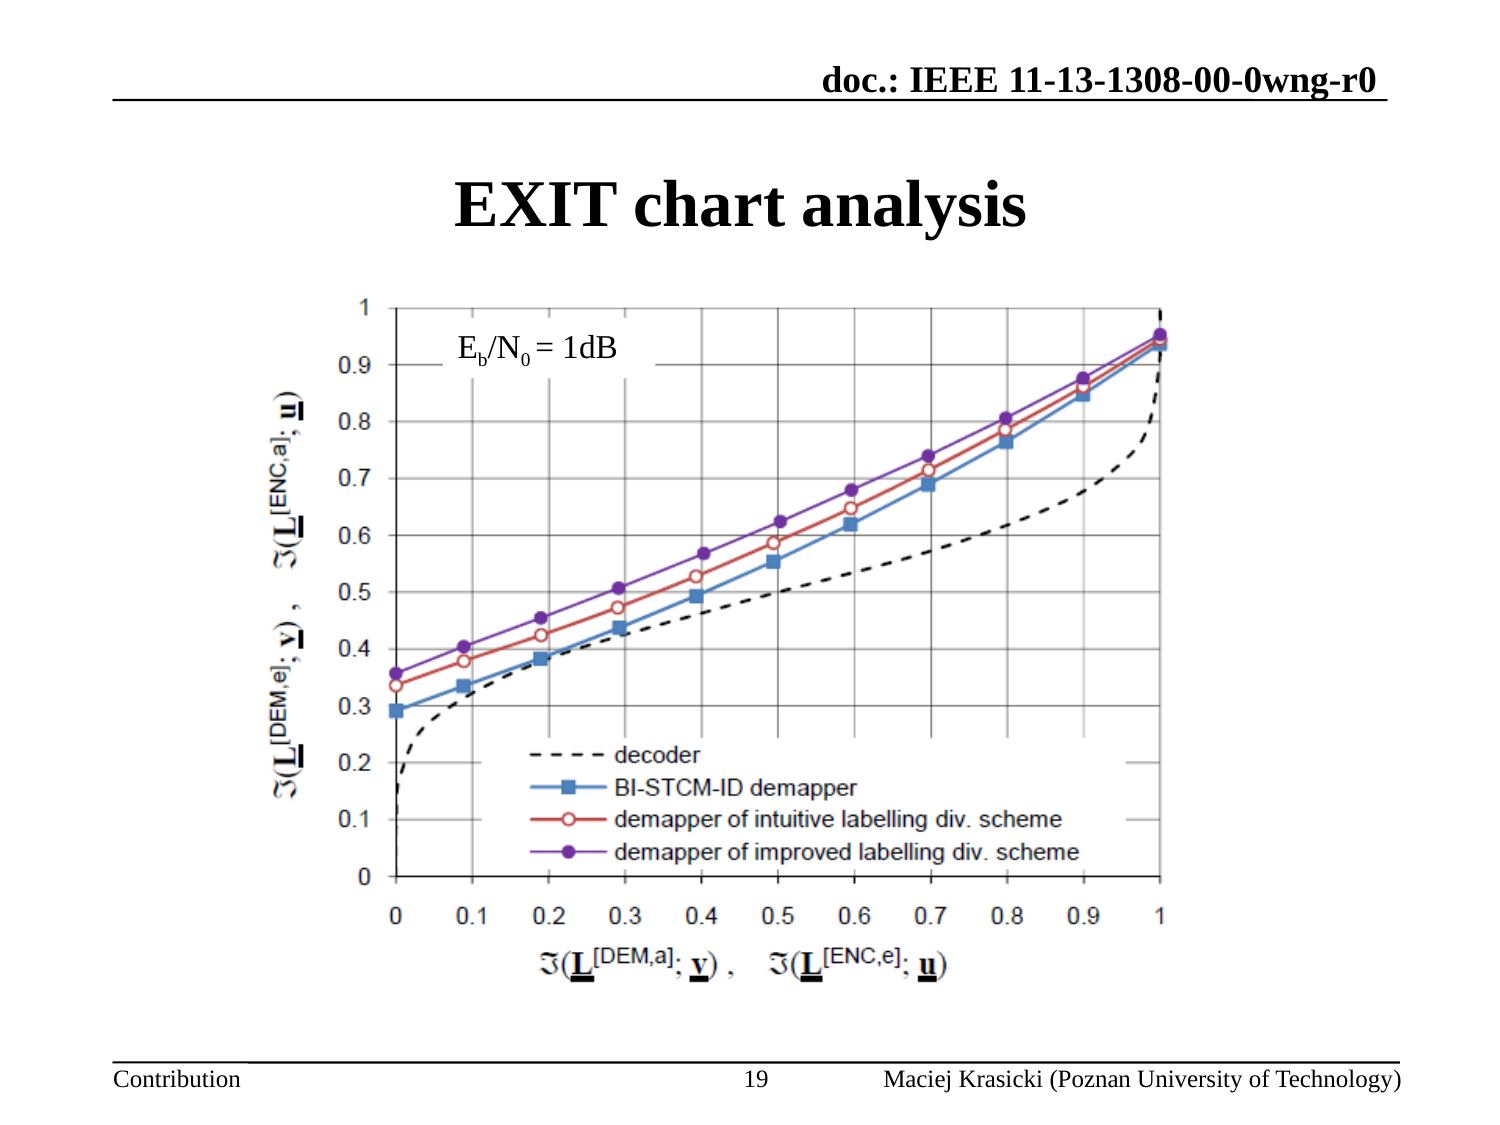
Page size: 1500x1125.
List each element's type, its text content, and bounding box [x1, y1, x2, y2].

slide_number 19 [712, 1061, 800, 1093]
footer Maciej Krasicki (Poznan University of Technology) [875, 1061, 1402, 1093]
picture [229, 261, 1206, 1012]
title EXIT chart analysis [112, 112, 1388, 288]
